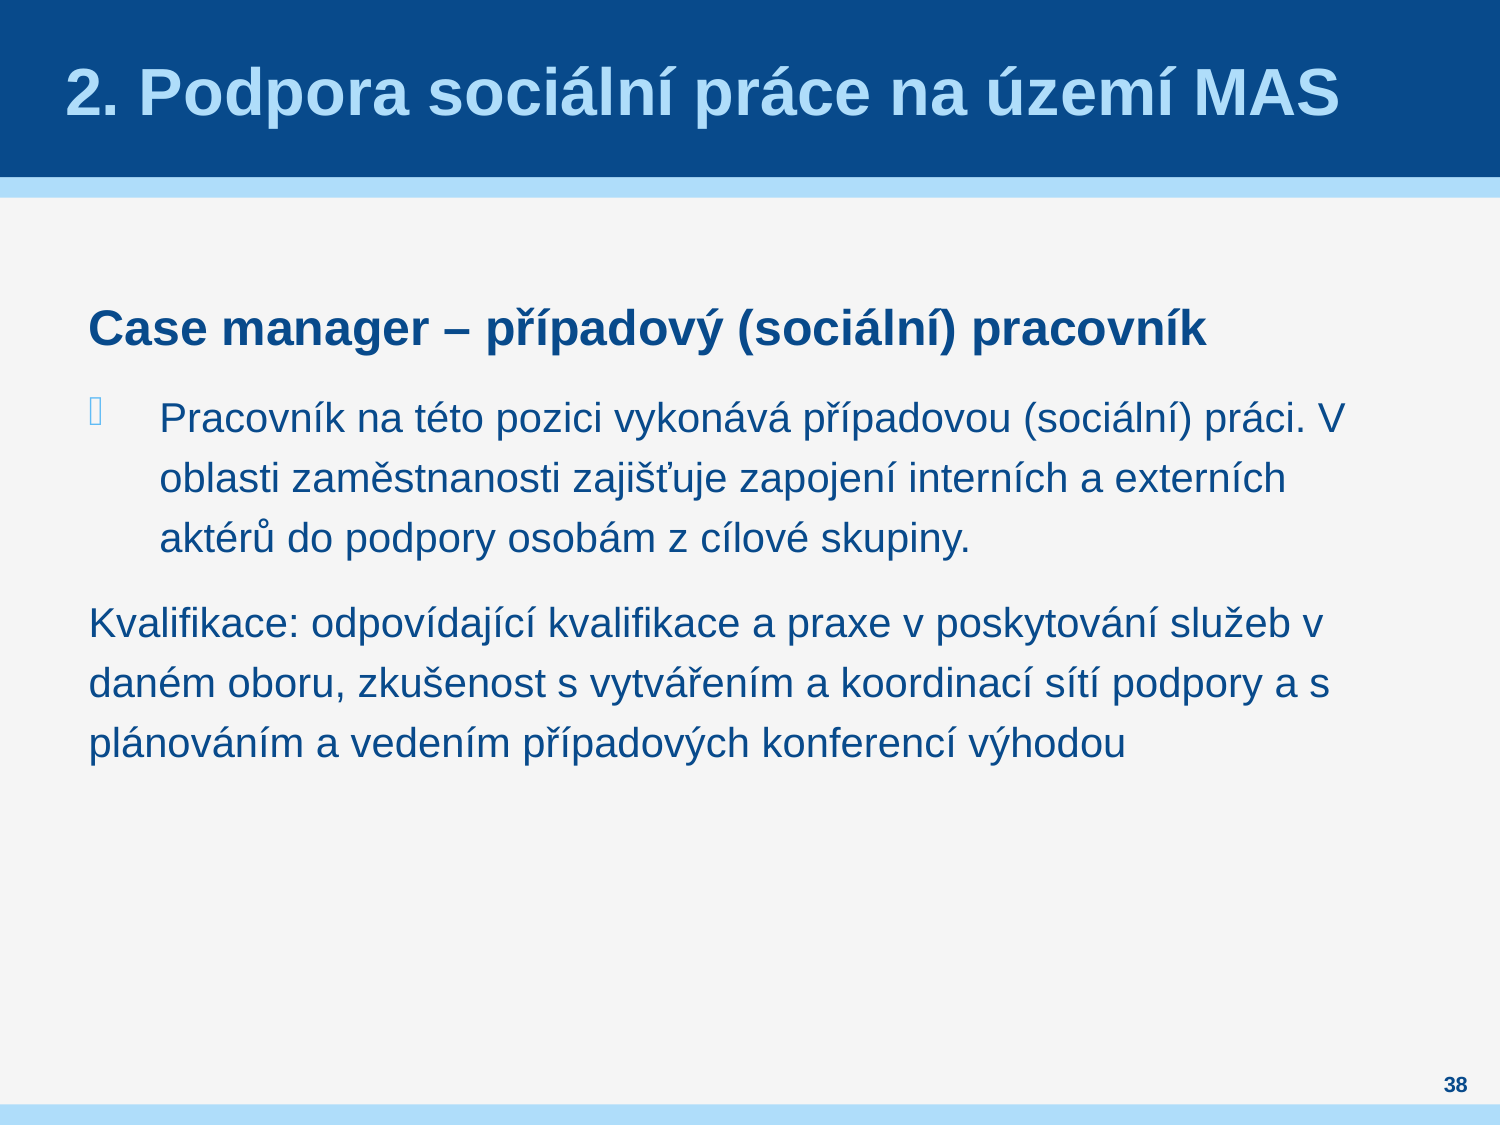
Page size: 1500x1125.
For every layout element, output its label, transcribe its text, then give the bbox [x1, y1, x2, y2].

title 2. Podpora sociální práce na území MAS [59, 0, 1441, 178]
list Case manager – případový (sociální) pracovník Pracovník na této pozici vykonává případovou (sociální) práci. V oblasti zaměstnanosti zajišťuje zapojení interních a externích aktérů do podpory osobám z cílové skupiny. Kvalifikace: odpovídající kvalifikace a praxe v poskytování služeb v daném oboru, zkušenost s vytvářením a koordinací sítí podpory a s plánováním a vedením případových konferencí výhodou [88, 295, 1412, 1004]
slide_number 38 [1417, 1068, 1495, 1099]
